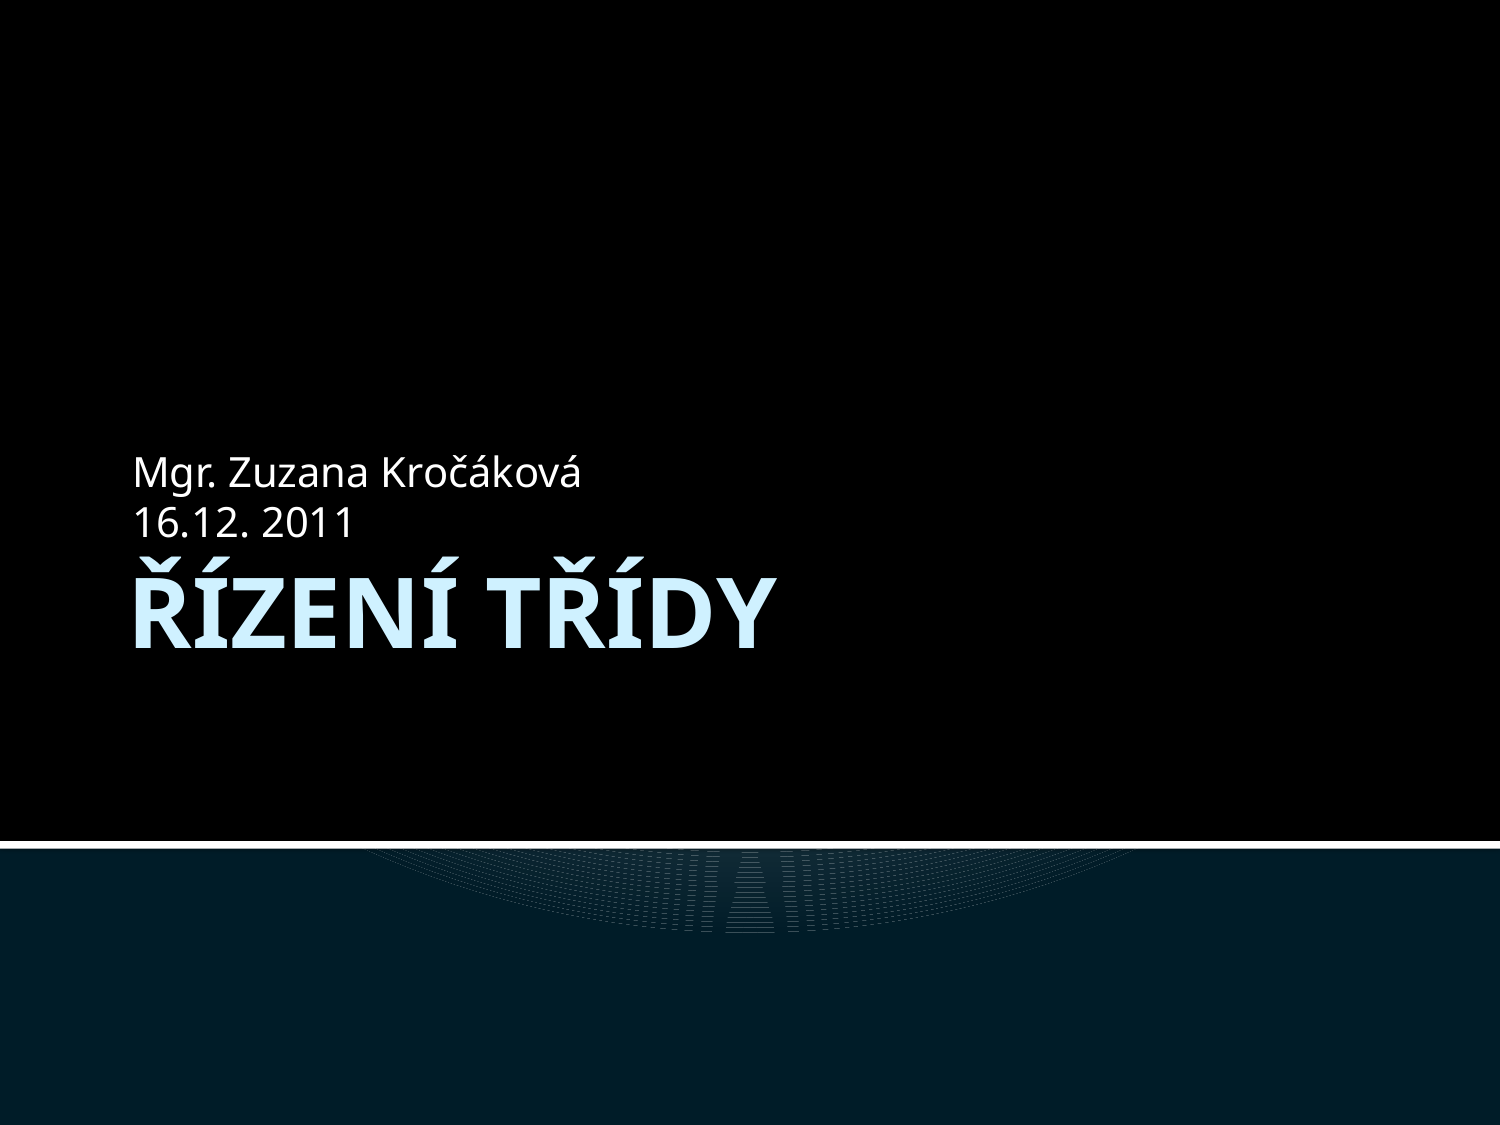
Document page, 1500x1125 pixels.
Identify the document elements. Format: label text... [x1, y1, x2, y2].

subtitle Mgr. Zuzana Kročáková 16.12. 2011 [112, 299, 1438, 546]
title ŘÍZENÍ TŘÍDY [112, 550, 1438, 825]
